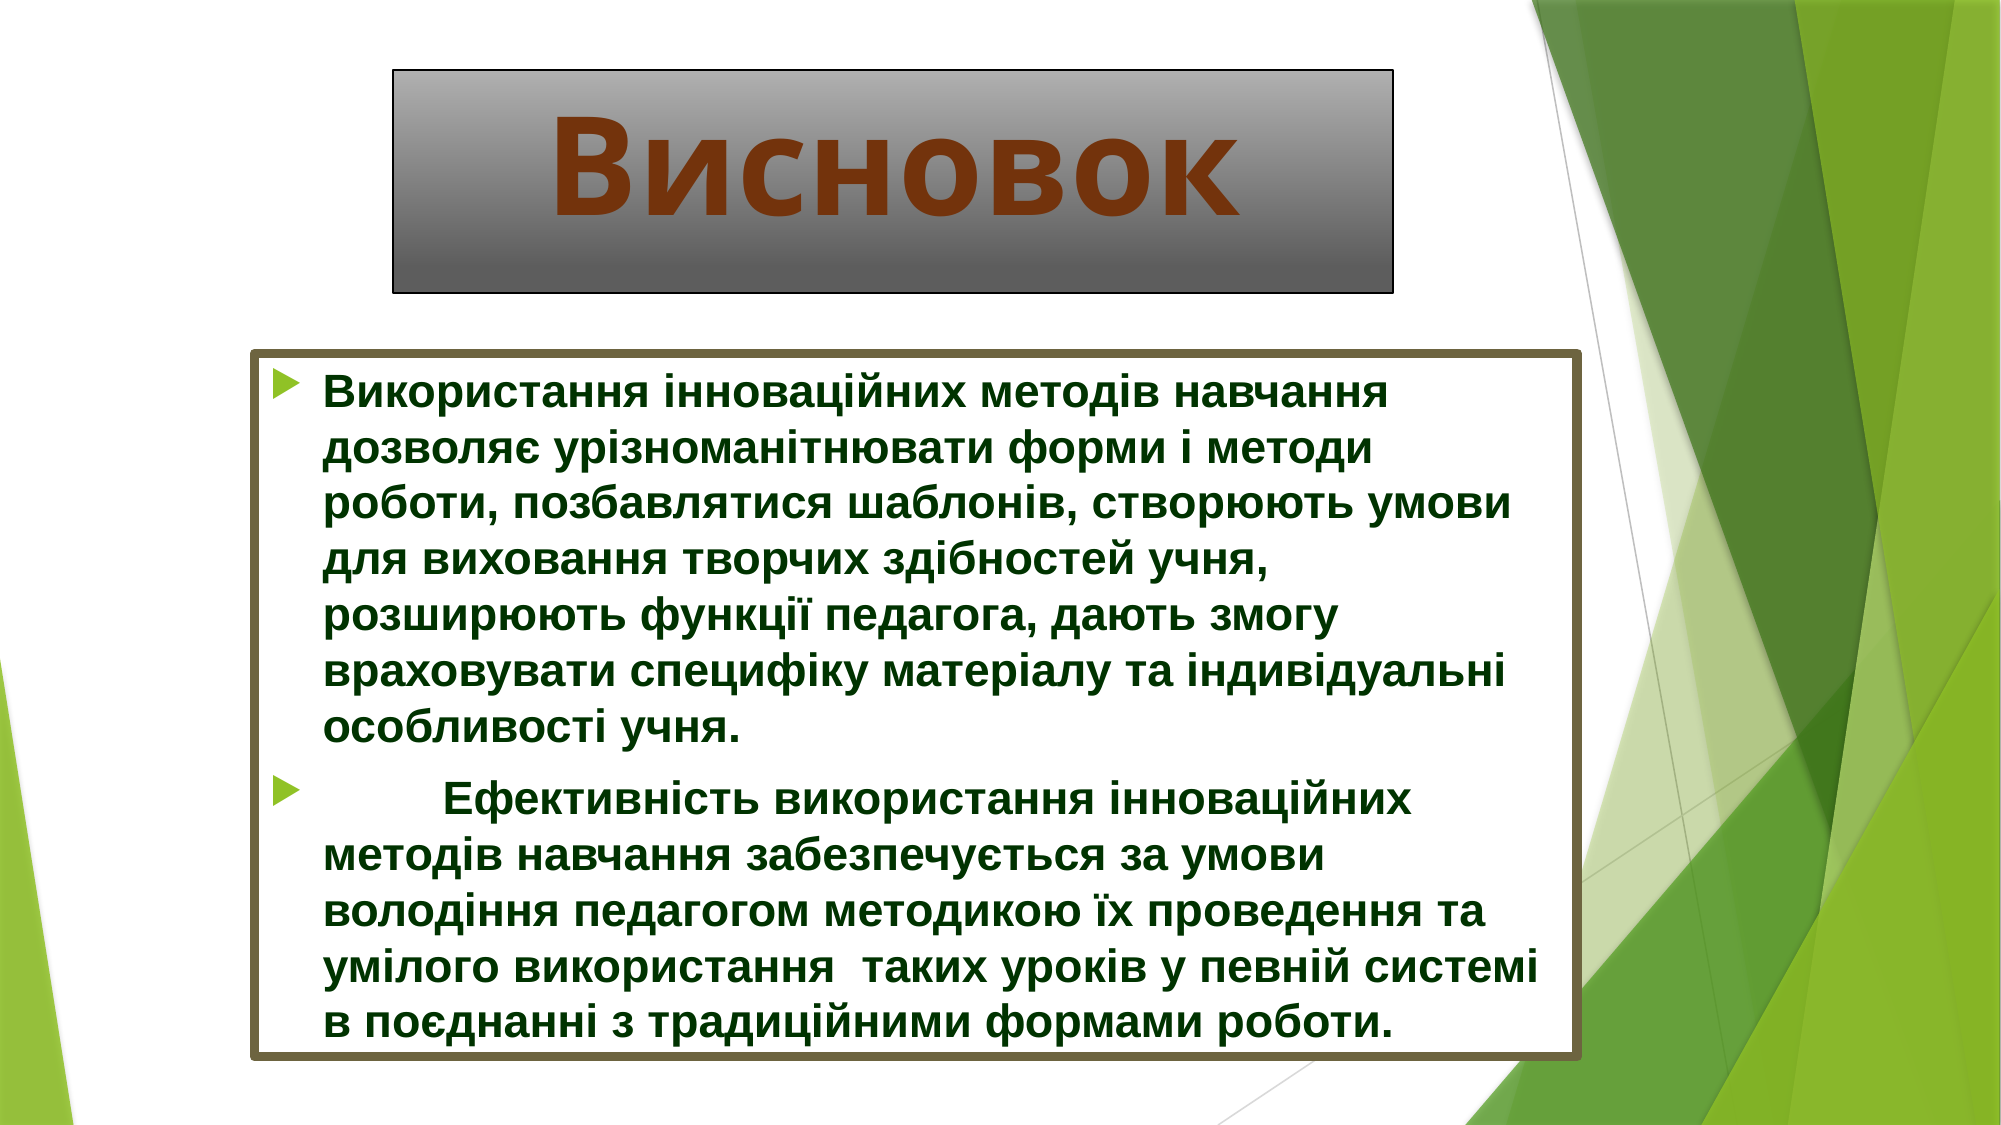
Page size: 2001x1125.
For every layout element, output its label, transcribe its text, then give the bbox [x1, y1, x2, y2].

list Використання інноваційних методів навчання дозволяє урізноманітнювати форми і методи роботи, позбавлятися шаблонів, створюють умови для виховання творчих здібностей учня, розширюють функції педагога, дають змогу враховувати специфіку матеріалу та індивідуальні особливості учня. Ефективність використання інноваційних методів навчання забезпечується за умови володіння педагогом методикою їх проведення та умілого використання таких уроків у певній системі в поєднанні з традиційними формами роботи. [253, 352, 1579, 1058]
title Висновок [392, 69, 1394, 294]
